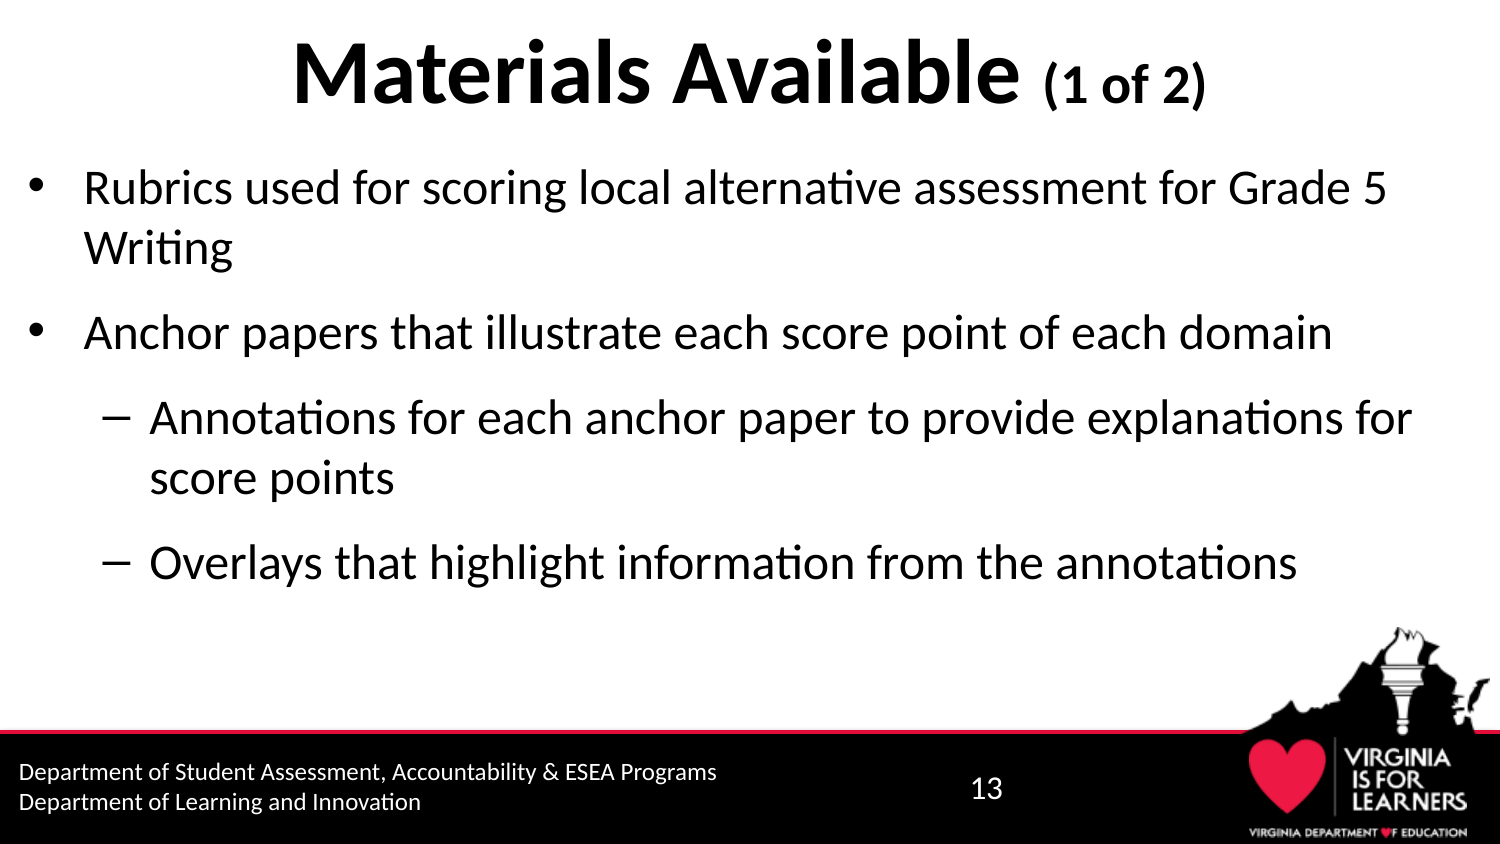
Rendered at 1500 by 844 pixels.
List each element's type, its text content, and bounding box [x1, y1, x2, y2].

picture [1249, 737, 1467, 838]
picture [1240, 627, 1490, 736]
title Materials Available (1 of 2) [0, 0, 1500, 135]
list Rubrics used for scoring local alternative assessment for Grade 5 Writing Anchor papers that illustrate each score point of each domain Annotations for each anchor paper to provide explanations for score points Overlays that highlight information from the annotations [12, 146, 1477, 710]
